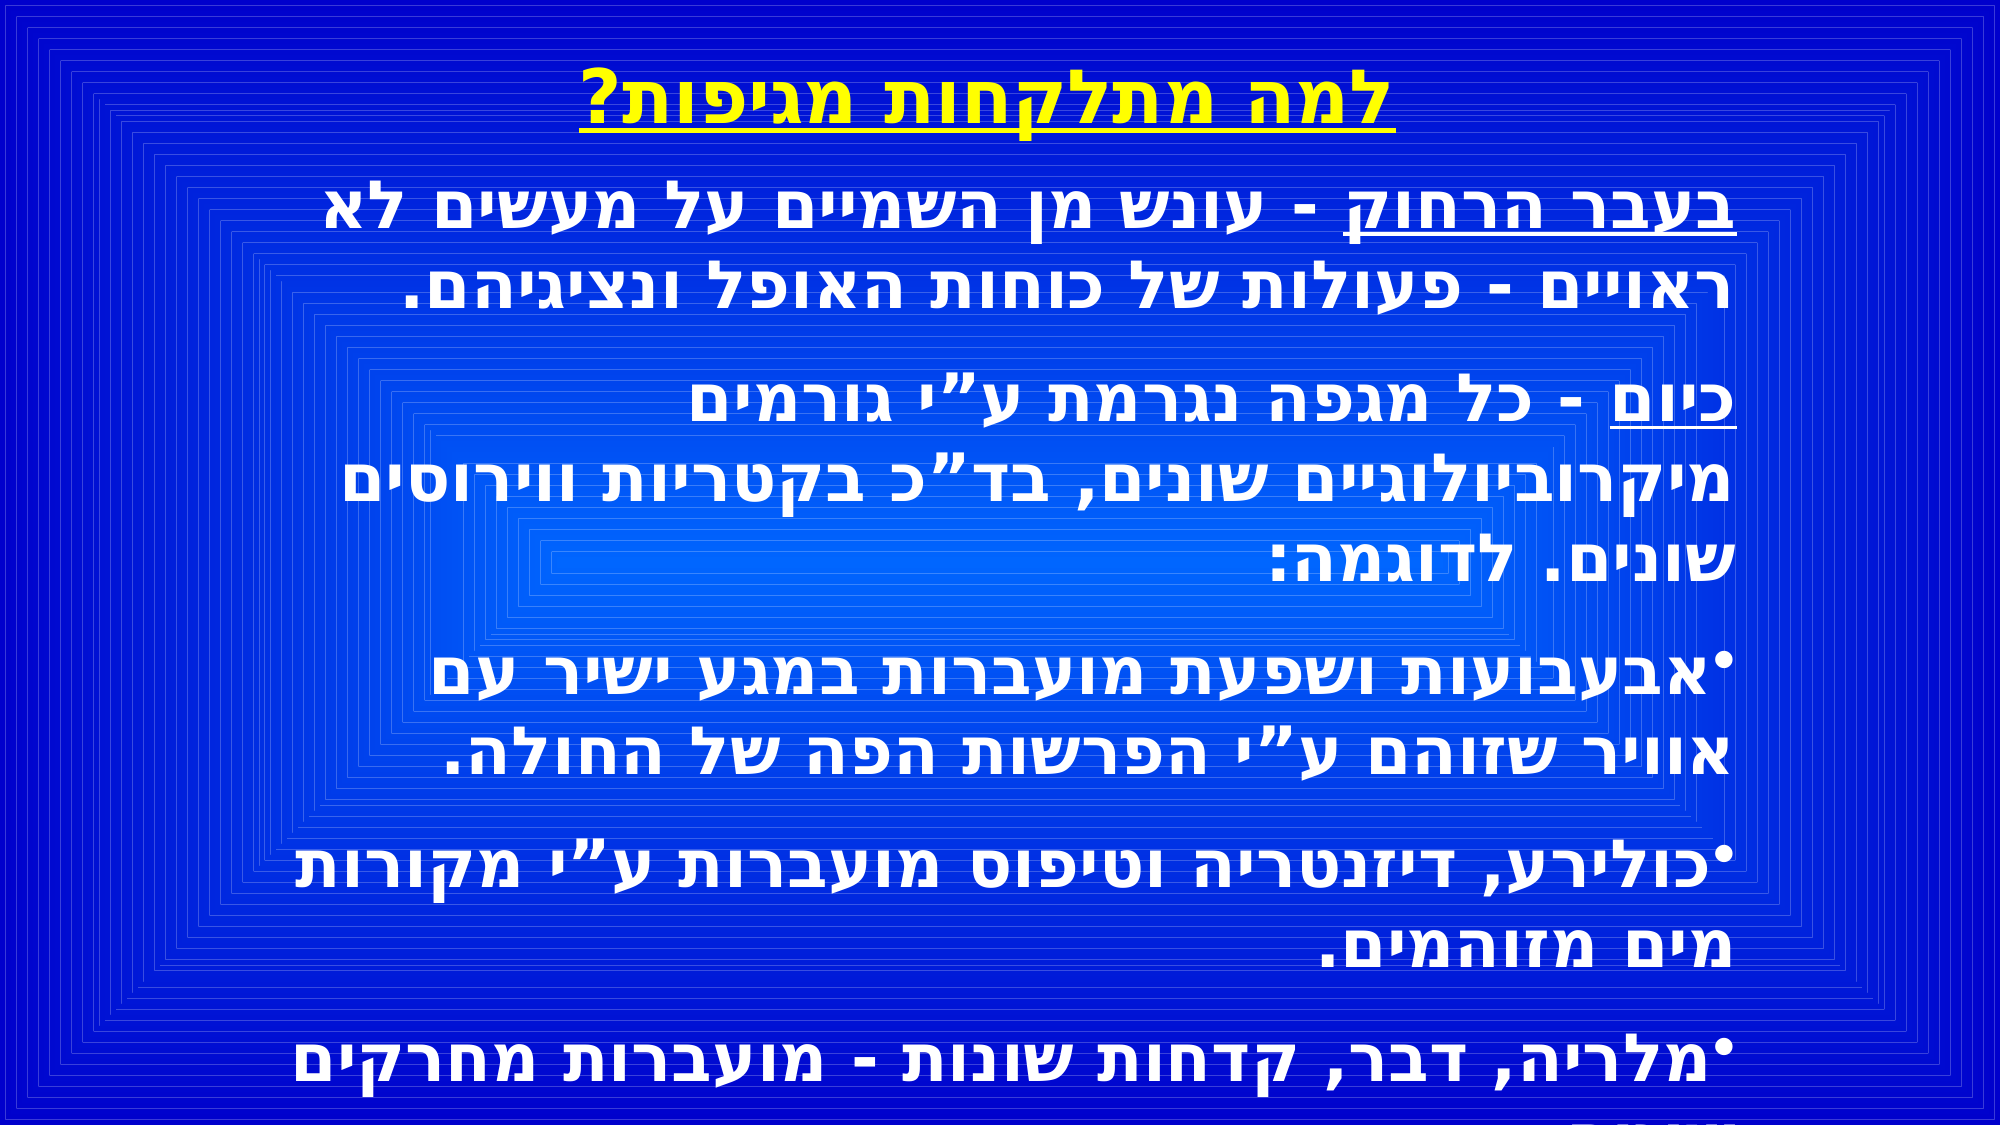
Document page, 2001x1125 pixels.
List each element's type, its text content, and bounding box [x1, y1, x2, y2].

title למה מתלקחות מגיפות? [350, 0, 1625, 154]
text_box בעבר הרחוק - עונש מן השמיים על מעשים לא ראויים - פעולות של כוחות האופל ונציגיהם. כיום - כל מגפה נגרמת ע”י גורמים מיקרוביולוגיים שונים, בד”כ בקטריות ווירוסים שונים. לדוגמה: אבעבועות ושפעת מועברות במגע ישיר עם אוויר שזוהם ע”י הפרשות הפה של החולה. כולירע, דיזנטריה וטיפוס מועברות ע”י מקורות מים מזוהמים. מלריה, דבר, קדחות שונות - מועברות מחרקים שונים (יתושים, פרעושים, קרציות וכו’). [270, 154, 1752, 1125]
